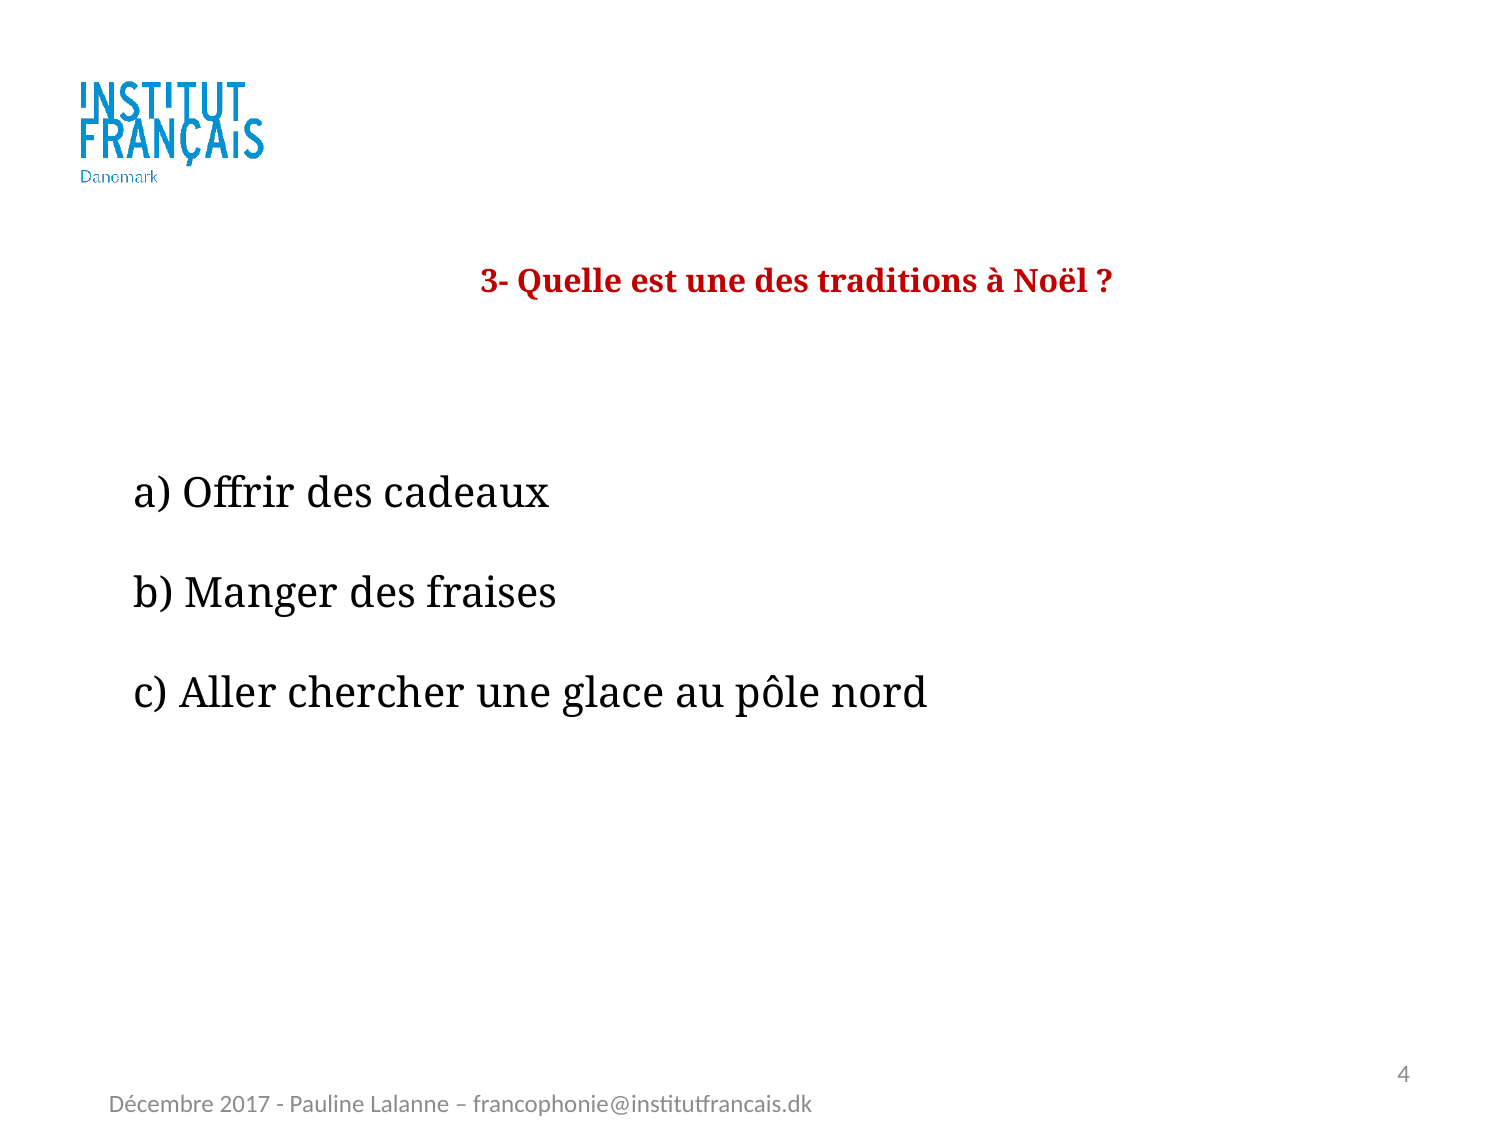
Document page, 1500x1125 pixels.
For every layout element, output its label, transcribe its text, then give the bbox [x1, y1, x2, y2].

slide_number 4 [1074, 1042, 1425, 1103]
text_box Décembre 2017 - Pauline Lalanne – francophonie@institutfrancais.dk [17, 1072, 905, 1125]
picture [44, 55, 299, 202]
list a) Offrir des cadeaux b) Manger des fraises c) Aller chercher une glace au pôle nord [118, 420, 1140, 723]
title 3- Quelle est une des traditions à Noël ? [277, 253, 1317, 421]
